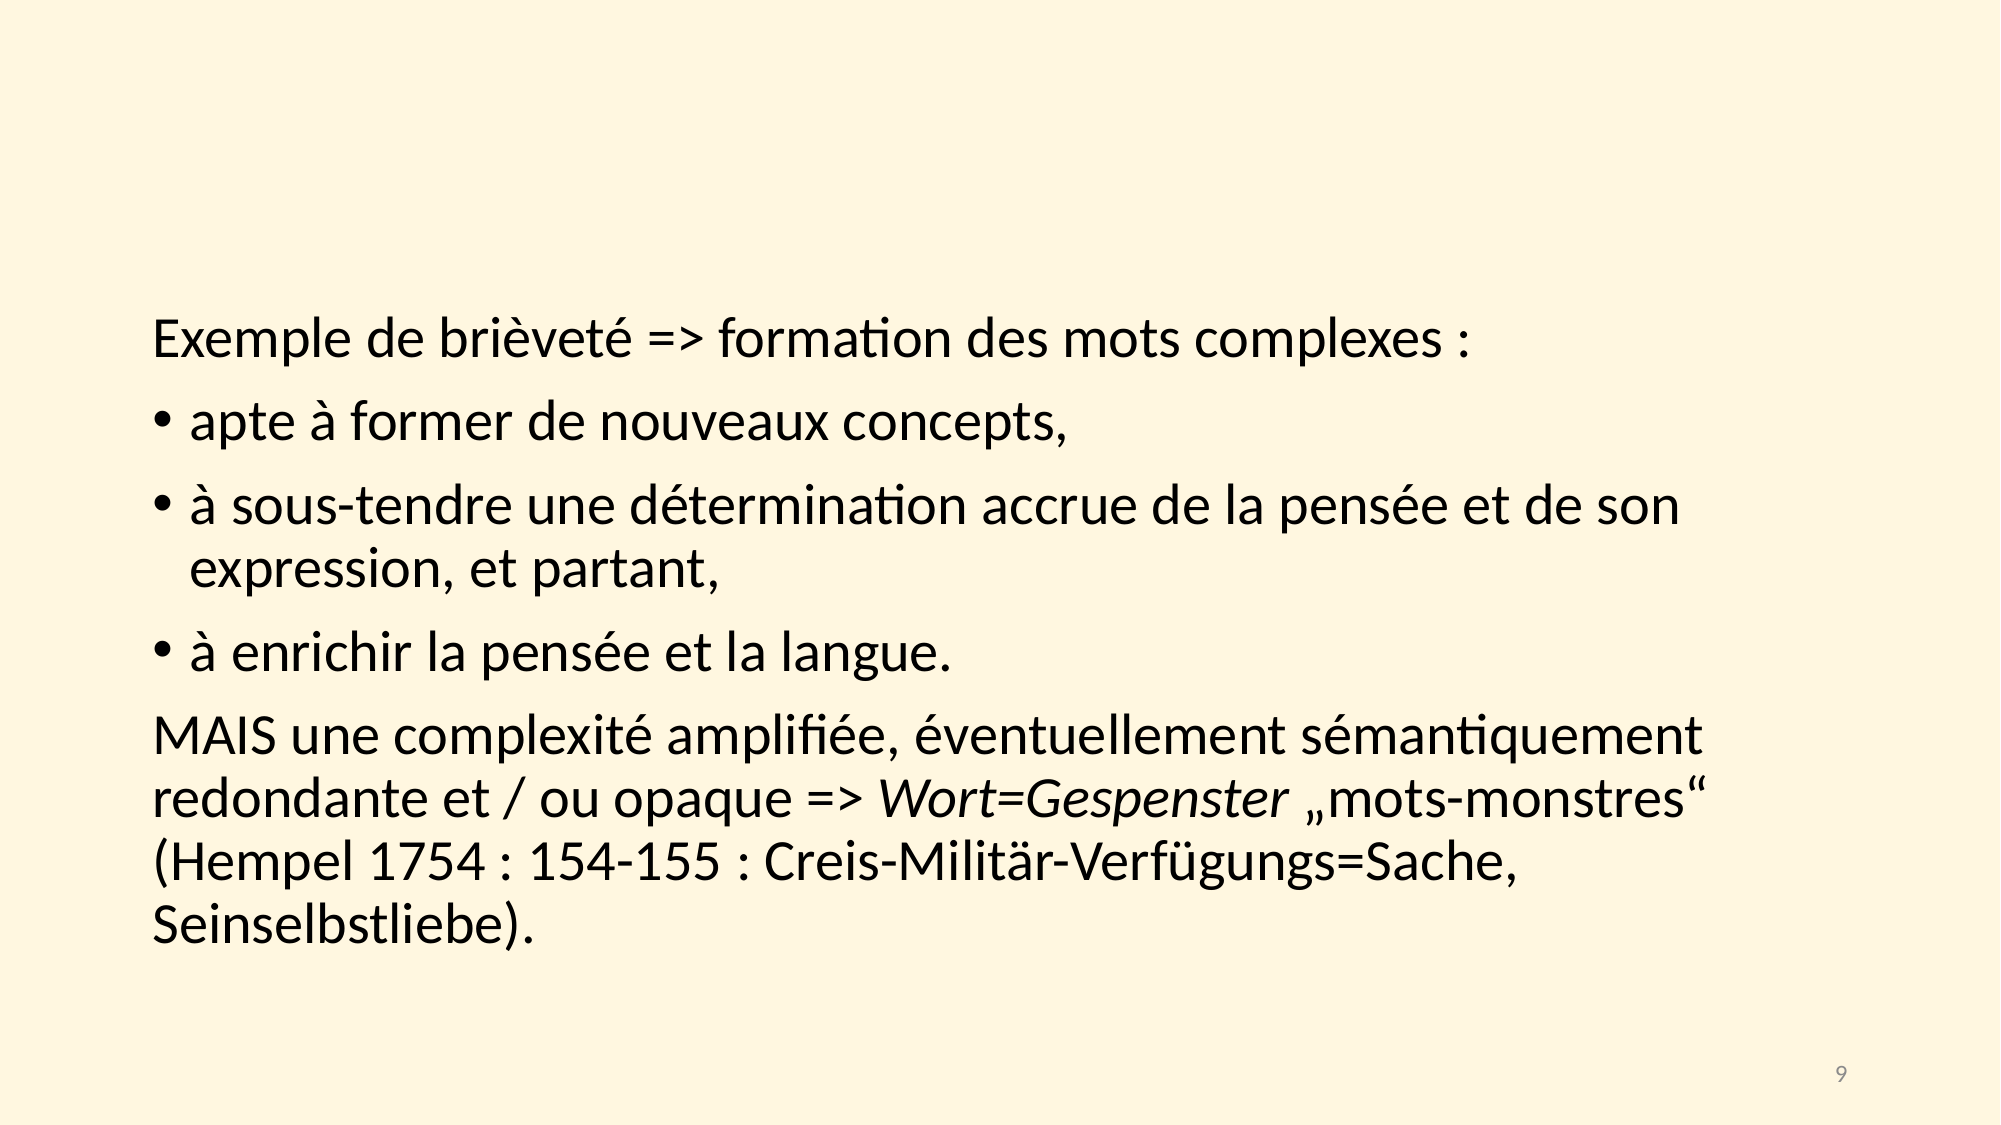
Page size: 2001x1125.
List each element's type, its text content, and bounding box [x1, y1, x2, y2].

slide_number 9 [1412, 1042, 1863, 1103]
list Exemple de brièveté => formation des mots complexes : apte à former de nouveaux concepts, à sous-tendre une détermination accrue de la pensée et de son expression, et partant, à enrichir la pensée et la langue. MAIS une complexité amplifiée, éventuellement sémantiquement redondante et / ou opaque => Wort=Gespenster „mots-monstres“ (Hempel 1754 : 154-155 : Creis-Militär-Verfügungs=Sache, Seinselbstliebe). [137, 299, 1863, 1014]
